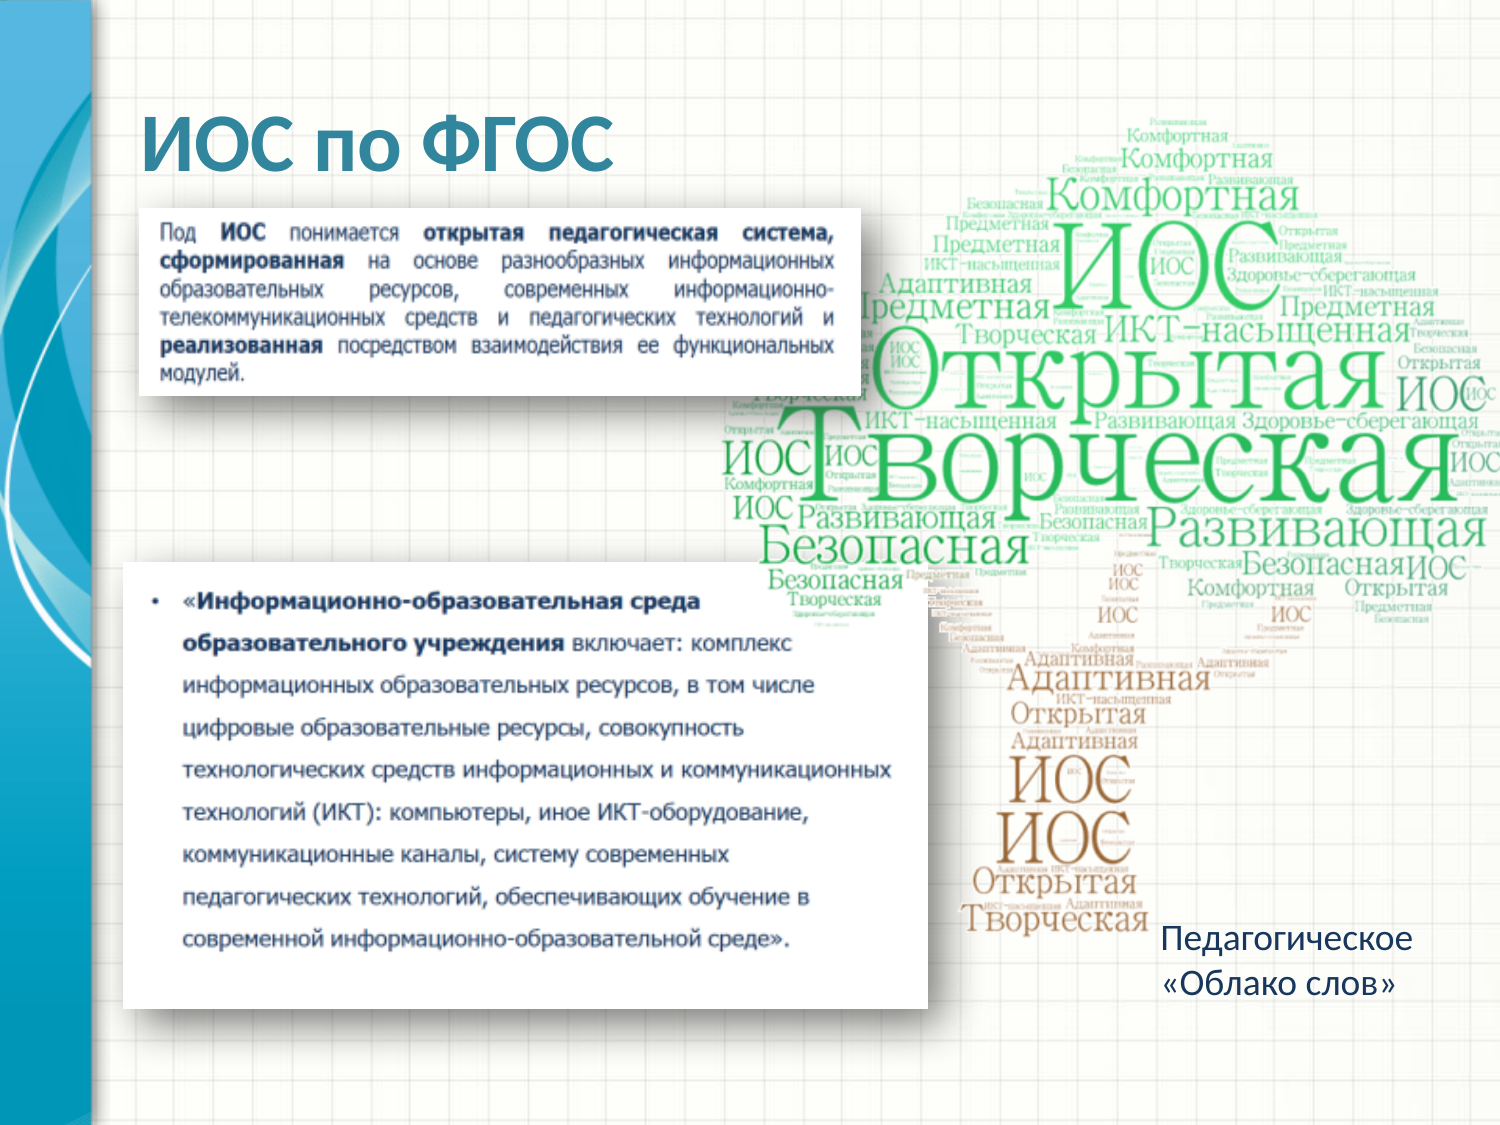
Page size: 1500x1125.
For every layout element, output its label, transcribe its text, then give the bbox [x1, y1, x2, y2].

picture [0, 0, 1500, 1125]
text_box Педагогическое «Облако слов» [1145, 967, 1500, 1010]
title ИОС по ФГОС [125, 44, 1450, 226]
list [123, 562, 928, 1010]
